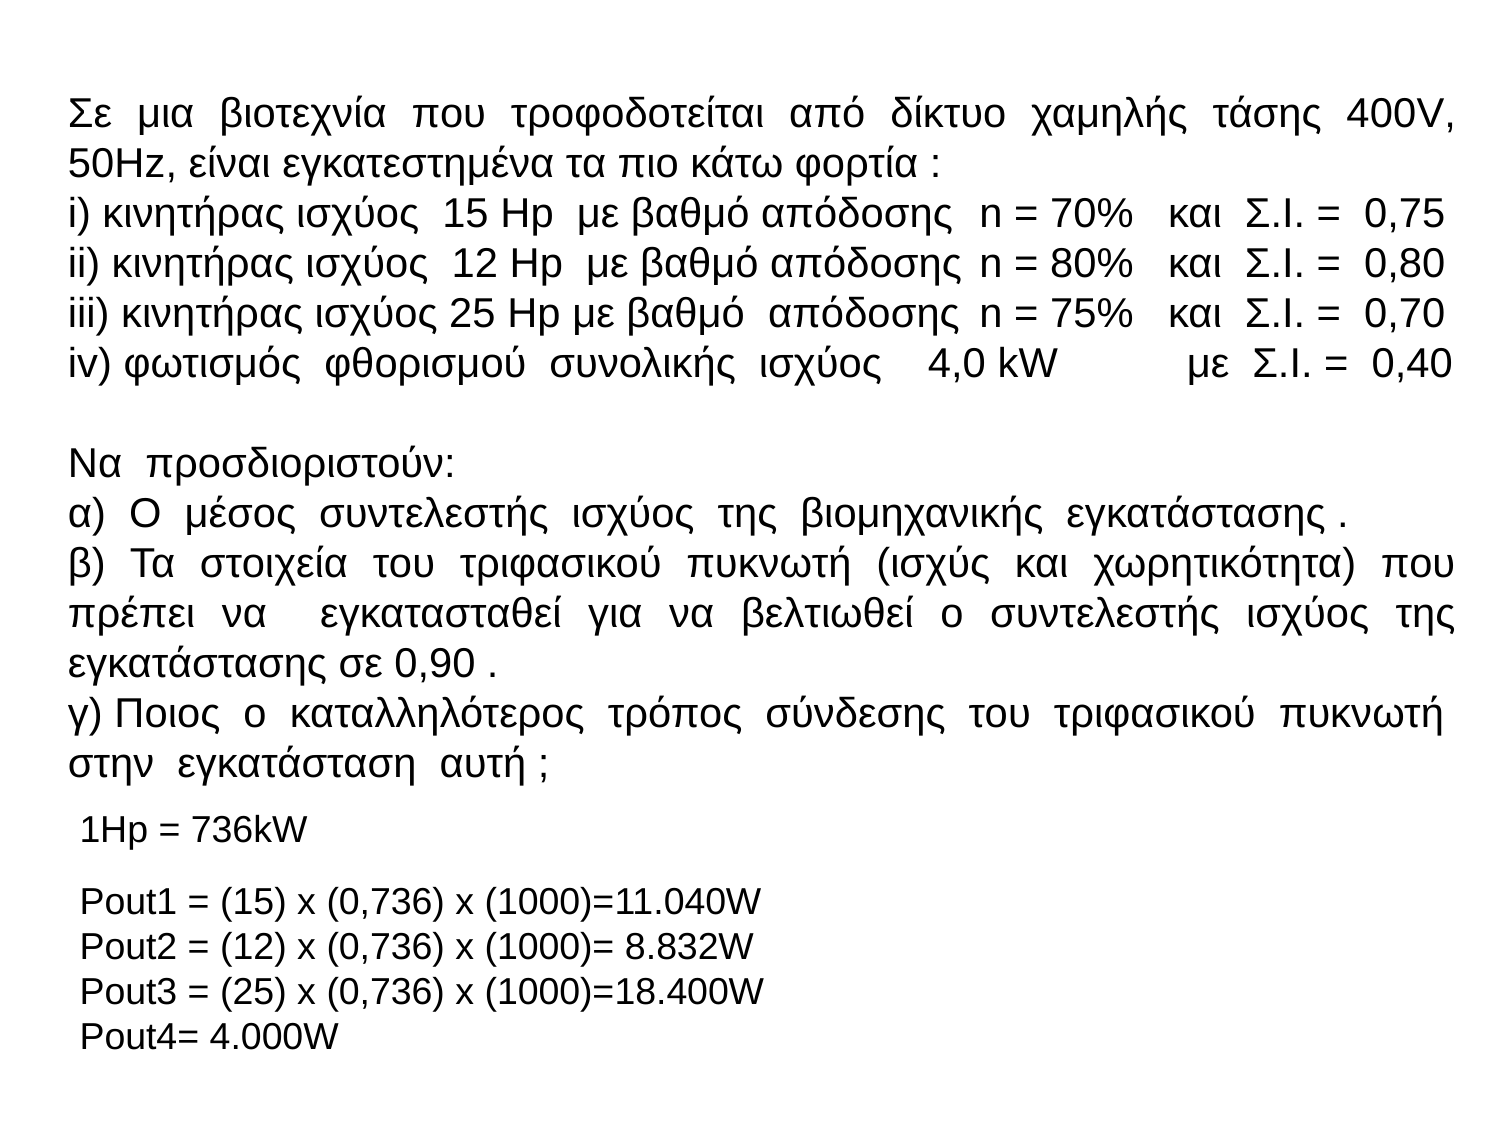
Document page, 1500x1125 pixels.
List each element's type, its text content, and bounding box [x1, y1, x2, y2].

text_box Σε μια βιοτεχνία που τροφοδοτείται από δίκτυο χαμηλής τάσης 400V, 50Hz, είναι εγκατεστημένα τα πιο κάτω φορτία : i) κινητήρας ισχύος 15 Hp με βαθμό απόδοσης n = 70% και Σ.Ι. = 0,75 ii) κινητήρας ισχύος 12 Hp με βαθμό απόδοσης n = 80% και Σ.Ι. = 0,80 iii) κινητήρας ισχύος 25 Hp με βαθμό απόδοσης n = 75% και Σ.Ι. = 0,70 iv) φωτισμός φθορισμού συνολικής ισχύος 4,0 kW με Σ.Ι. = 0,40 Να προσδιοριστούν: α) Ο μέσος συντελεστής ισχύος της βιομηχανικής εγκατάστασης . β) Τα στοιχεία του τριφασικού πυκνωτή (ισχύς και χωρητικότητα) που πρέπει να εγκατασταθεί για να βελτιωθεί ο συντελεστής ισχύος της εγκατάστασης σε 0,90 . γ) Ποιος ο καταλληλότερος τρόπος σύνδεσης του τριφασικού πυκνωτή στην εγκατάσταση αυτή ; [53, 78, 1471, 794]
text_box 1Hp = 736kW [64, 797, 361, 857]
text_box Pout1 = (15) x (0,736) x (1000)=11.040W Pout2 = (12) x (0,736) x (1000)= 8.832W Pout3 = (25) x (0,736) x (1000)=18.400W Pout4= 4.000W [64, 869, 815, 1065]
